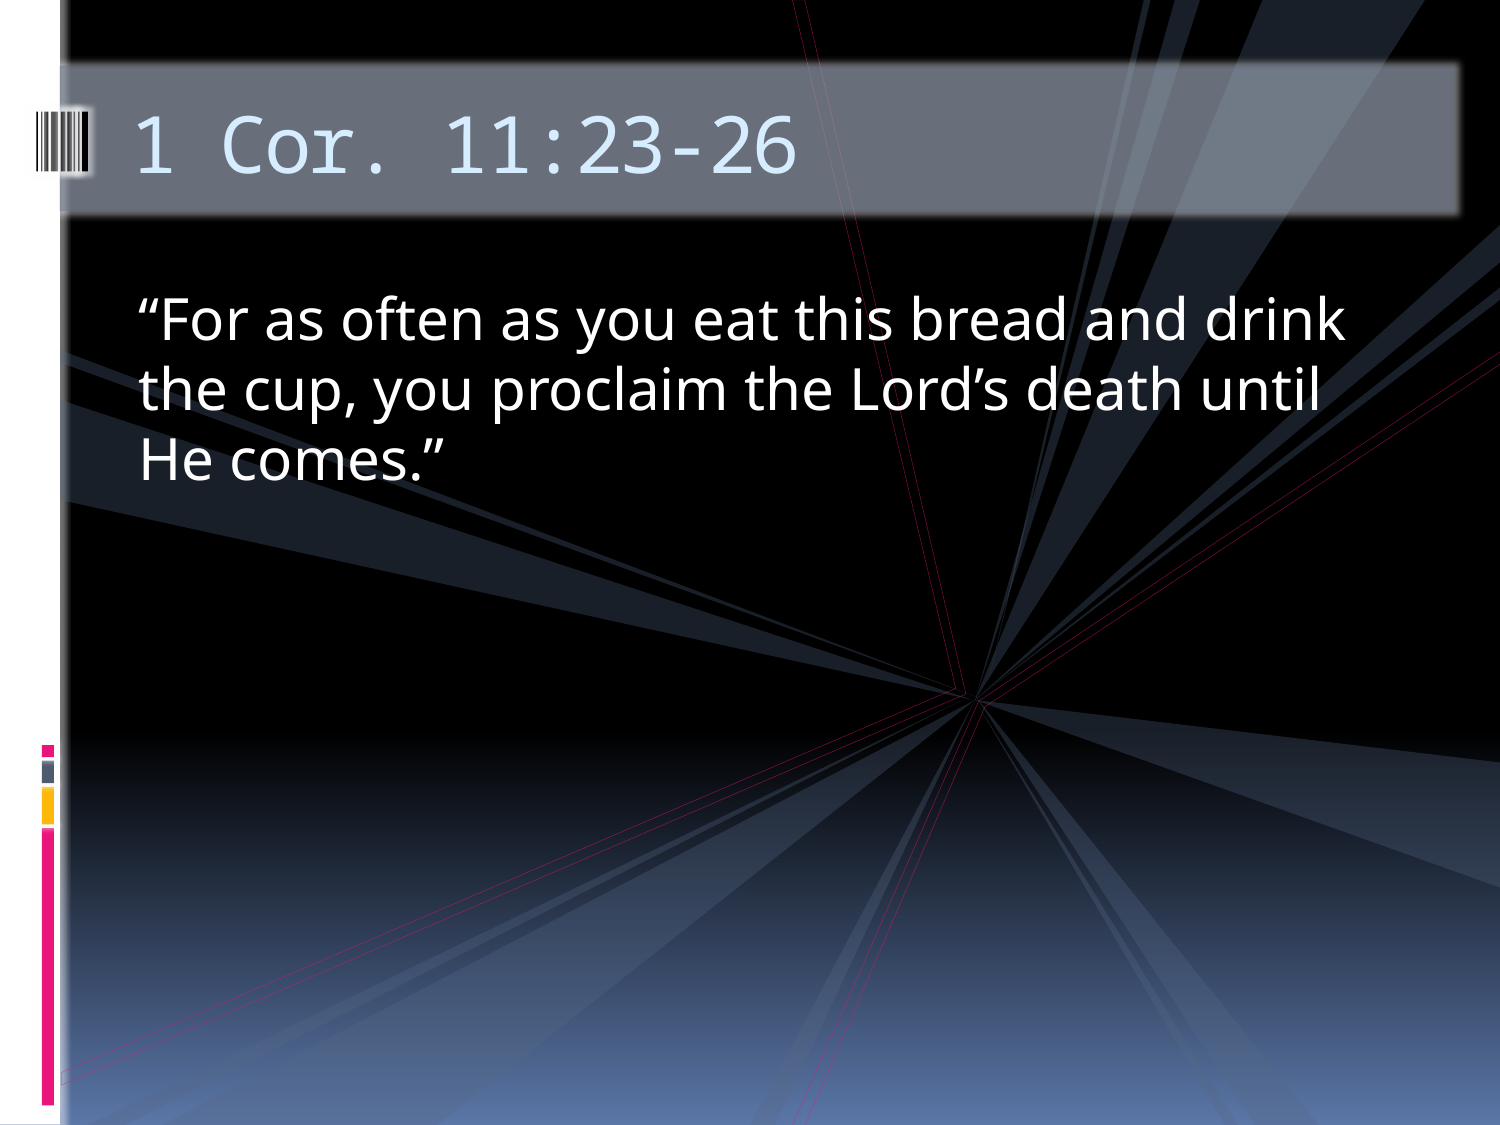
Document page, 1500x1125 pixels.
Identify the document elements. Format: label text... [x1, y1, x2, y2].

list “For as often as you eat this bread and drink the cup, you proclaim the Lord’s death until He comes.” [115, 275, 1400, 1075]
title 1 Cor. 11:23-26 [115, 83, 1454, 212]
